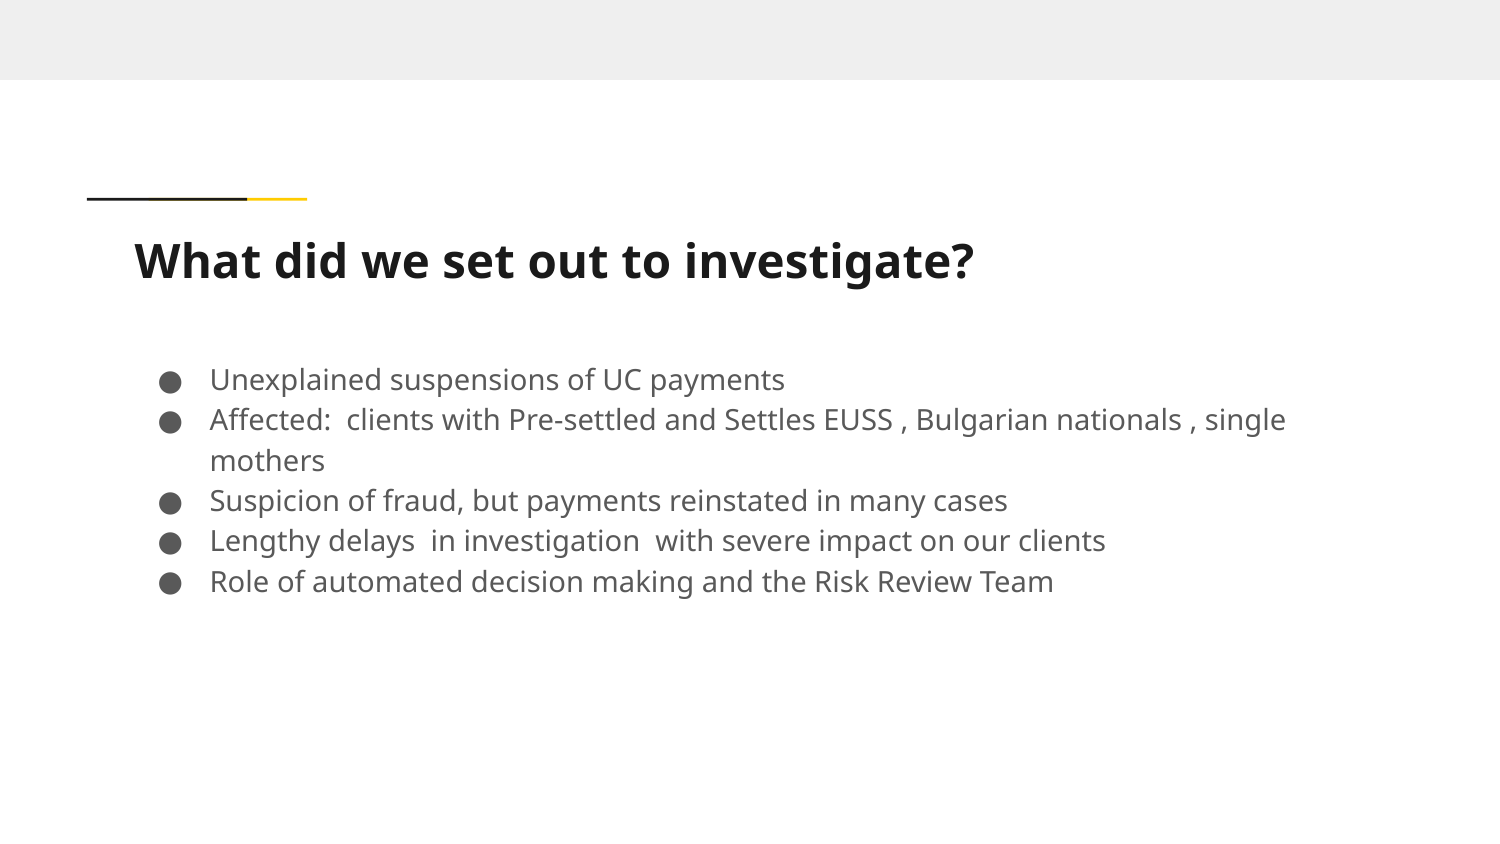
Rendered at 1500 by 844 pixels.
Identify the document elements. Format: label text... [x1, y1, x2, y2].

list Unexplained suspensions of UC payments Affected: clients with Pre-settled and Settles EUSS , Bulgarian nationals , single mothers Suspicion of fraud, but payments reinstated in many cases Lengthy delays in investigation with severe impact on our clients Role of automated decision making and the Risk Review Team [119, 341, 1381, 712]
title What did we set out to investigate? [119, 216, 1381, 305]
